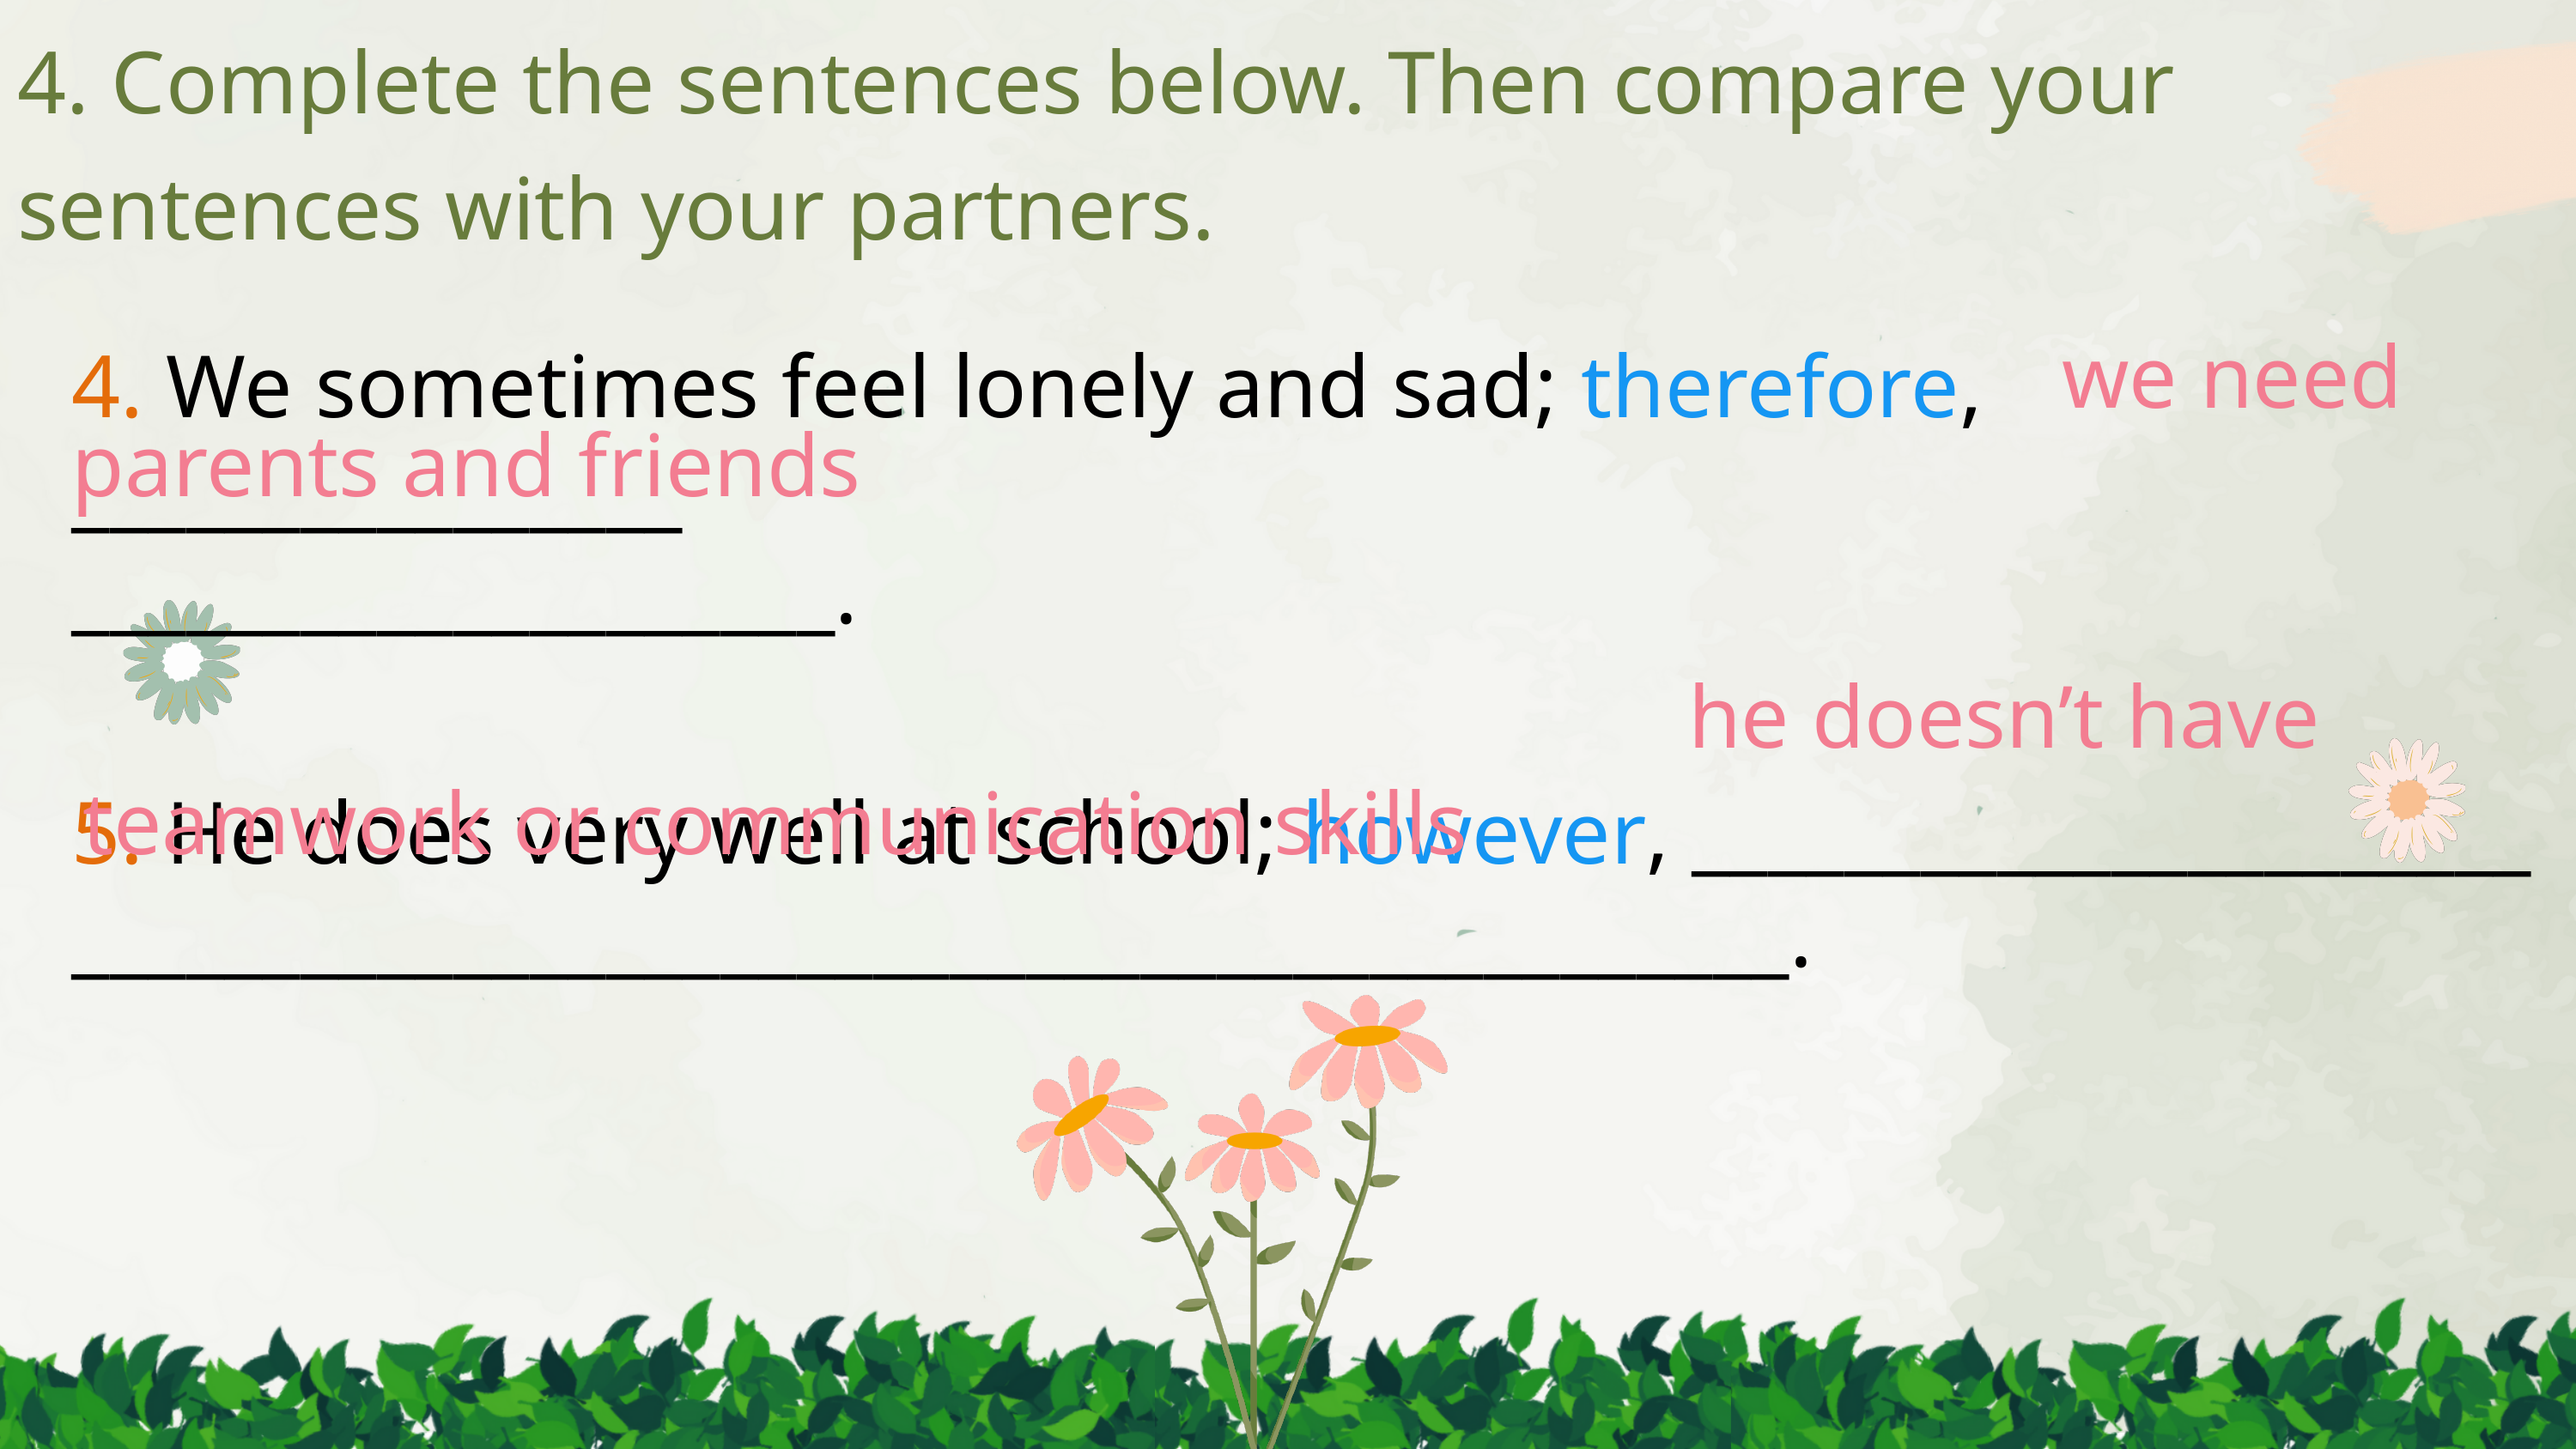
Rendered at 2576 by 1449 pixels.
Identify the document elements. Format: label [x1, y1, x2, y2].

text_box [0, 1442, 1155, 1449]
text_box [1450, 1442, 1730, 1449]
picture [0, 0, 2576, 1433]
text_box [1730, 1442, 2576, 1449]
text_box [1155, 1442, 1450, 1449]
